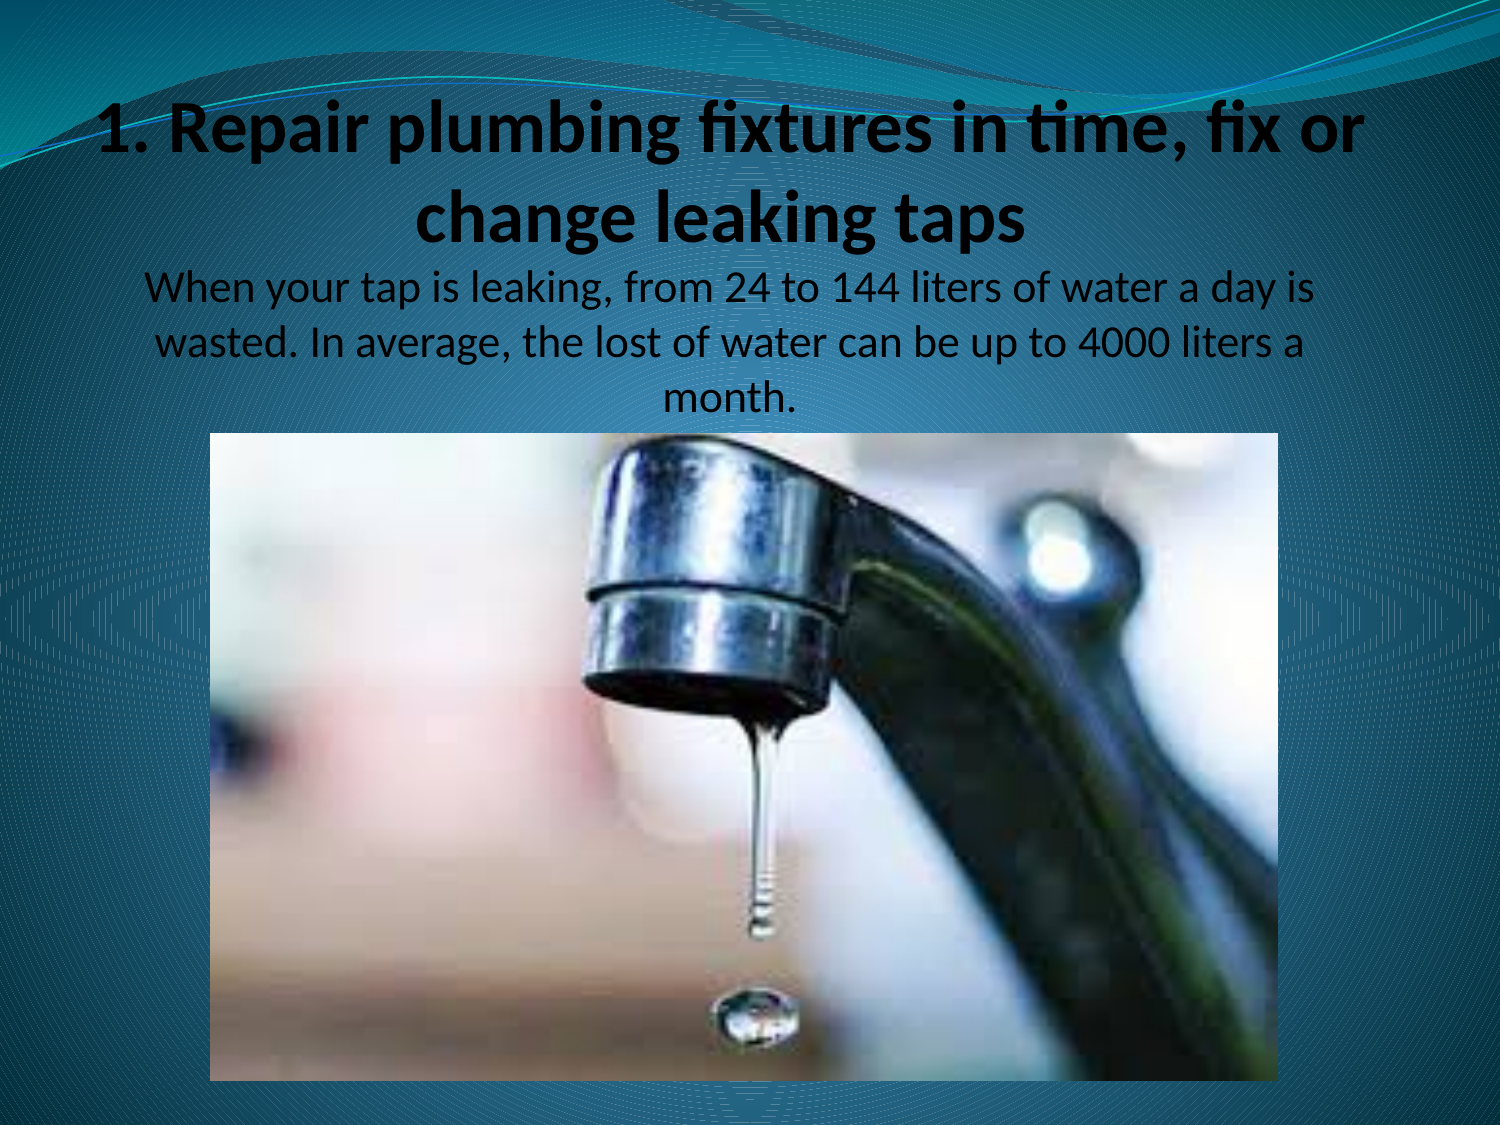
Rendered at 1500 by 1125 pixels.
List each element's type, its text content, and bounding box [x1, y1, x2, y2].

picture [210, 433, 1278, 1081]
title 1. Repair plumbing fixtures in time, fix or change leaking taps When your tap is leaking, from 24 to 144 liters of water a day is wasted. In average, the lost of water can be up to 4000 liters a month. [87, 46, 1376, 422]
